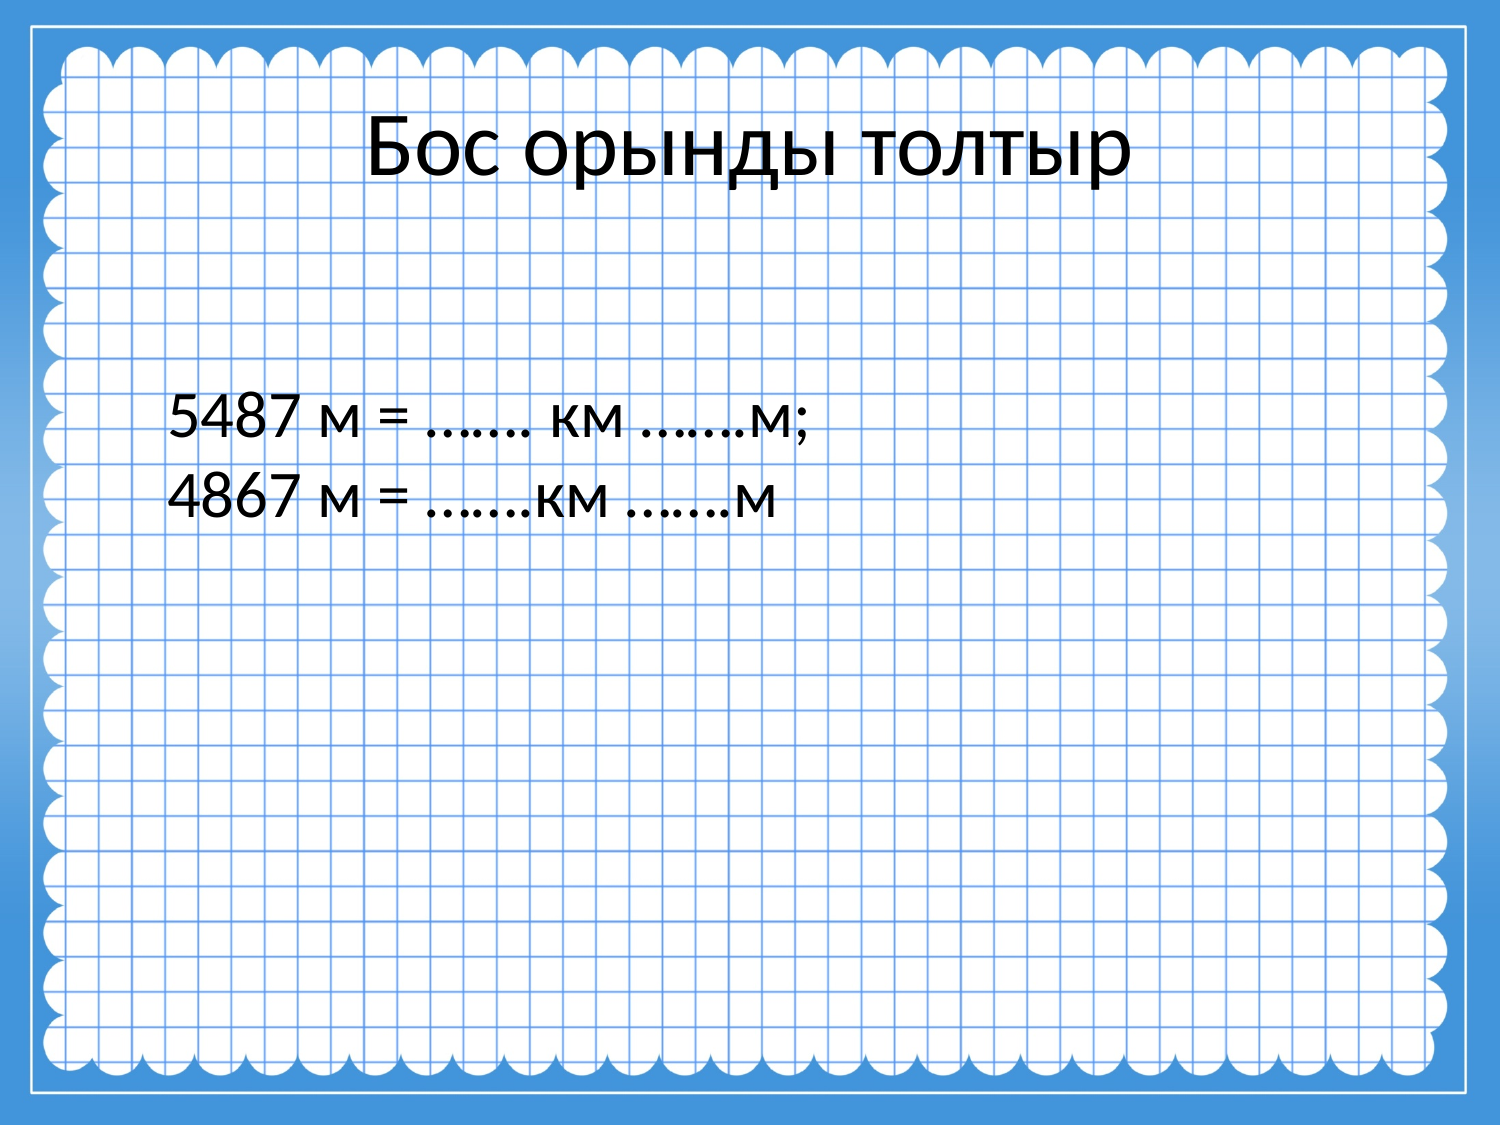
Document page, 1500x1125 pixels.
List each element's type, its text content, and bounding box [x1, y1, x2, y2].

picture [0, 0, 1500, 1125]
title Бос орынды толтыр [75, 45, 1425, 233]
text_box 5487 м = ……. км …….м; 4867 м = …….км …….м [152, 363, 1184, 538]
